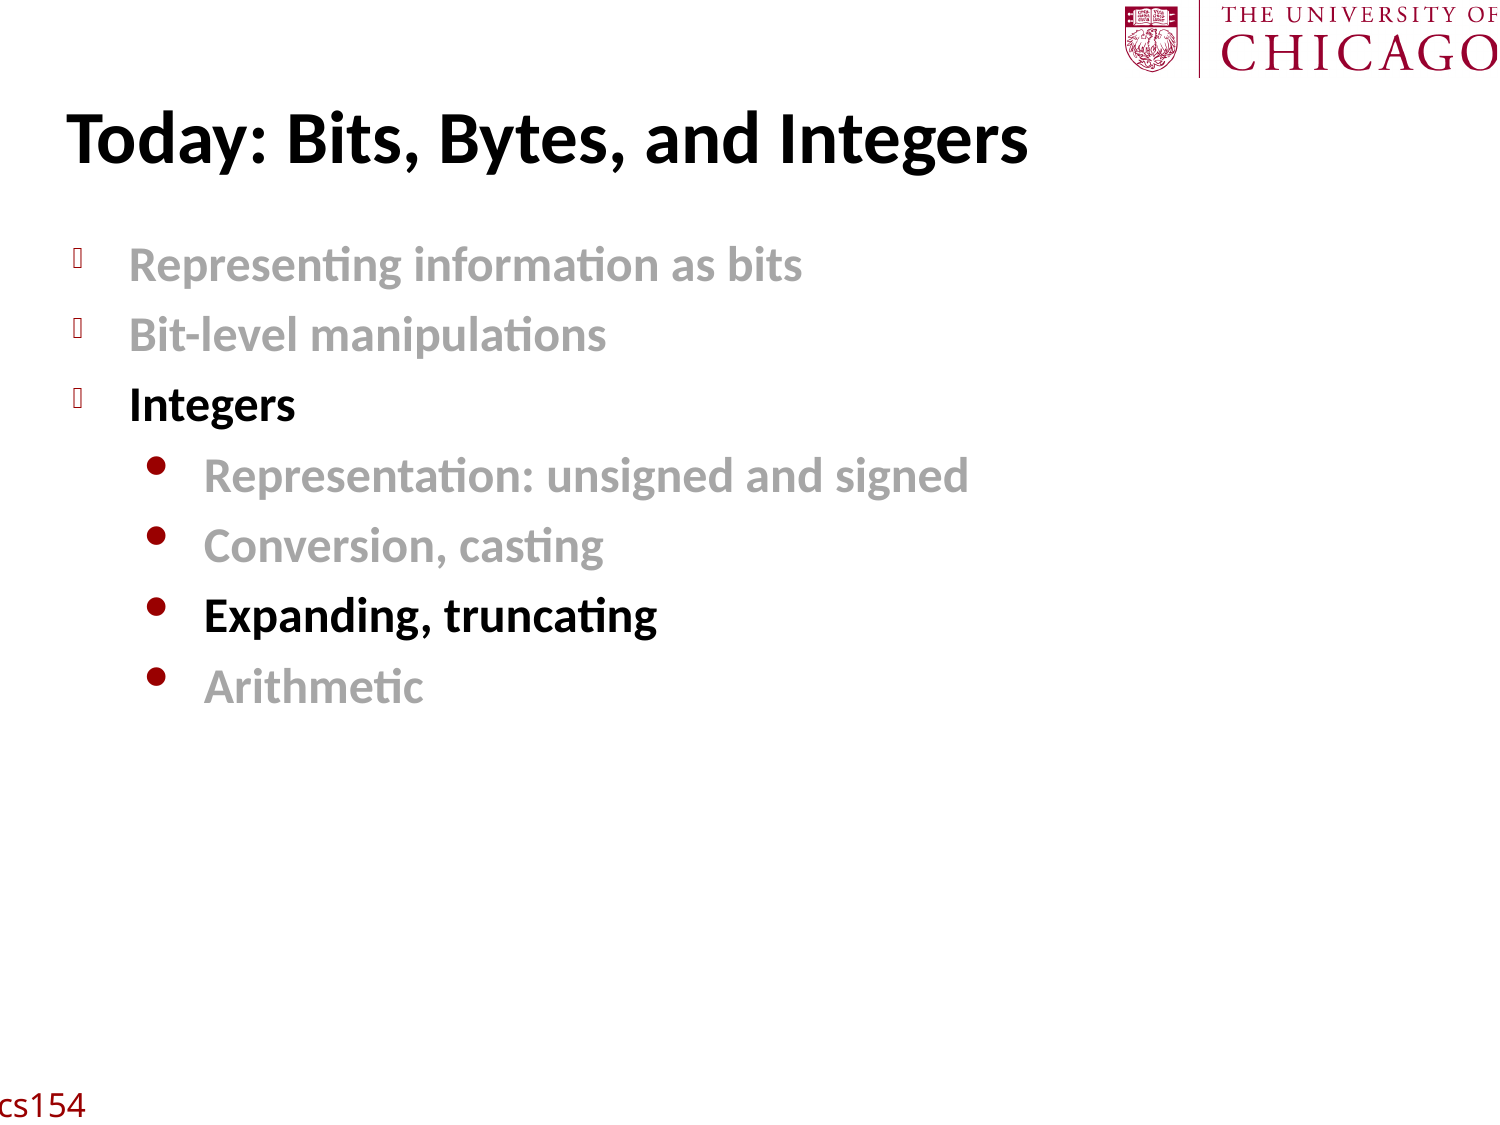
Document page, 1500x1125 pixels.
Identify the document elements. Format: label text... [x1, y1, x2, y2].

title Today: Bits, Bytes, and Integers [58, 43, 1305, 224]
list Representing information as bits Bit-level manipulations Integers Representation: unsigned and signed Conversion, casting Expanding, truncating Arithmetic [64, 222, 1361, 1125]
picture [1125, 0, 1498, 78]
